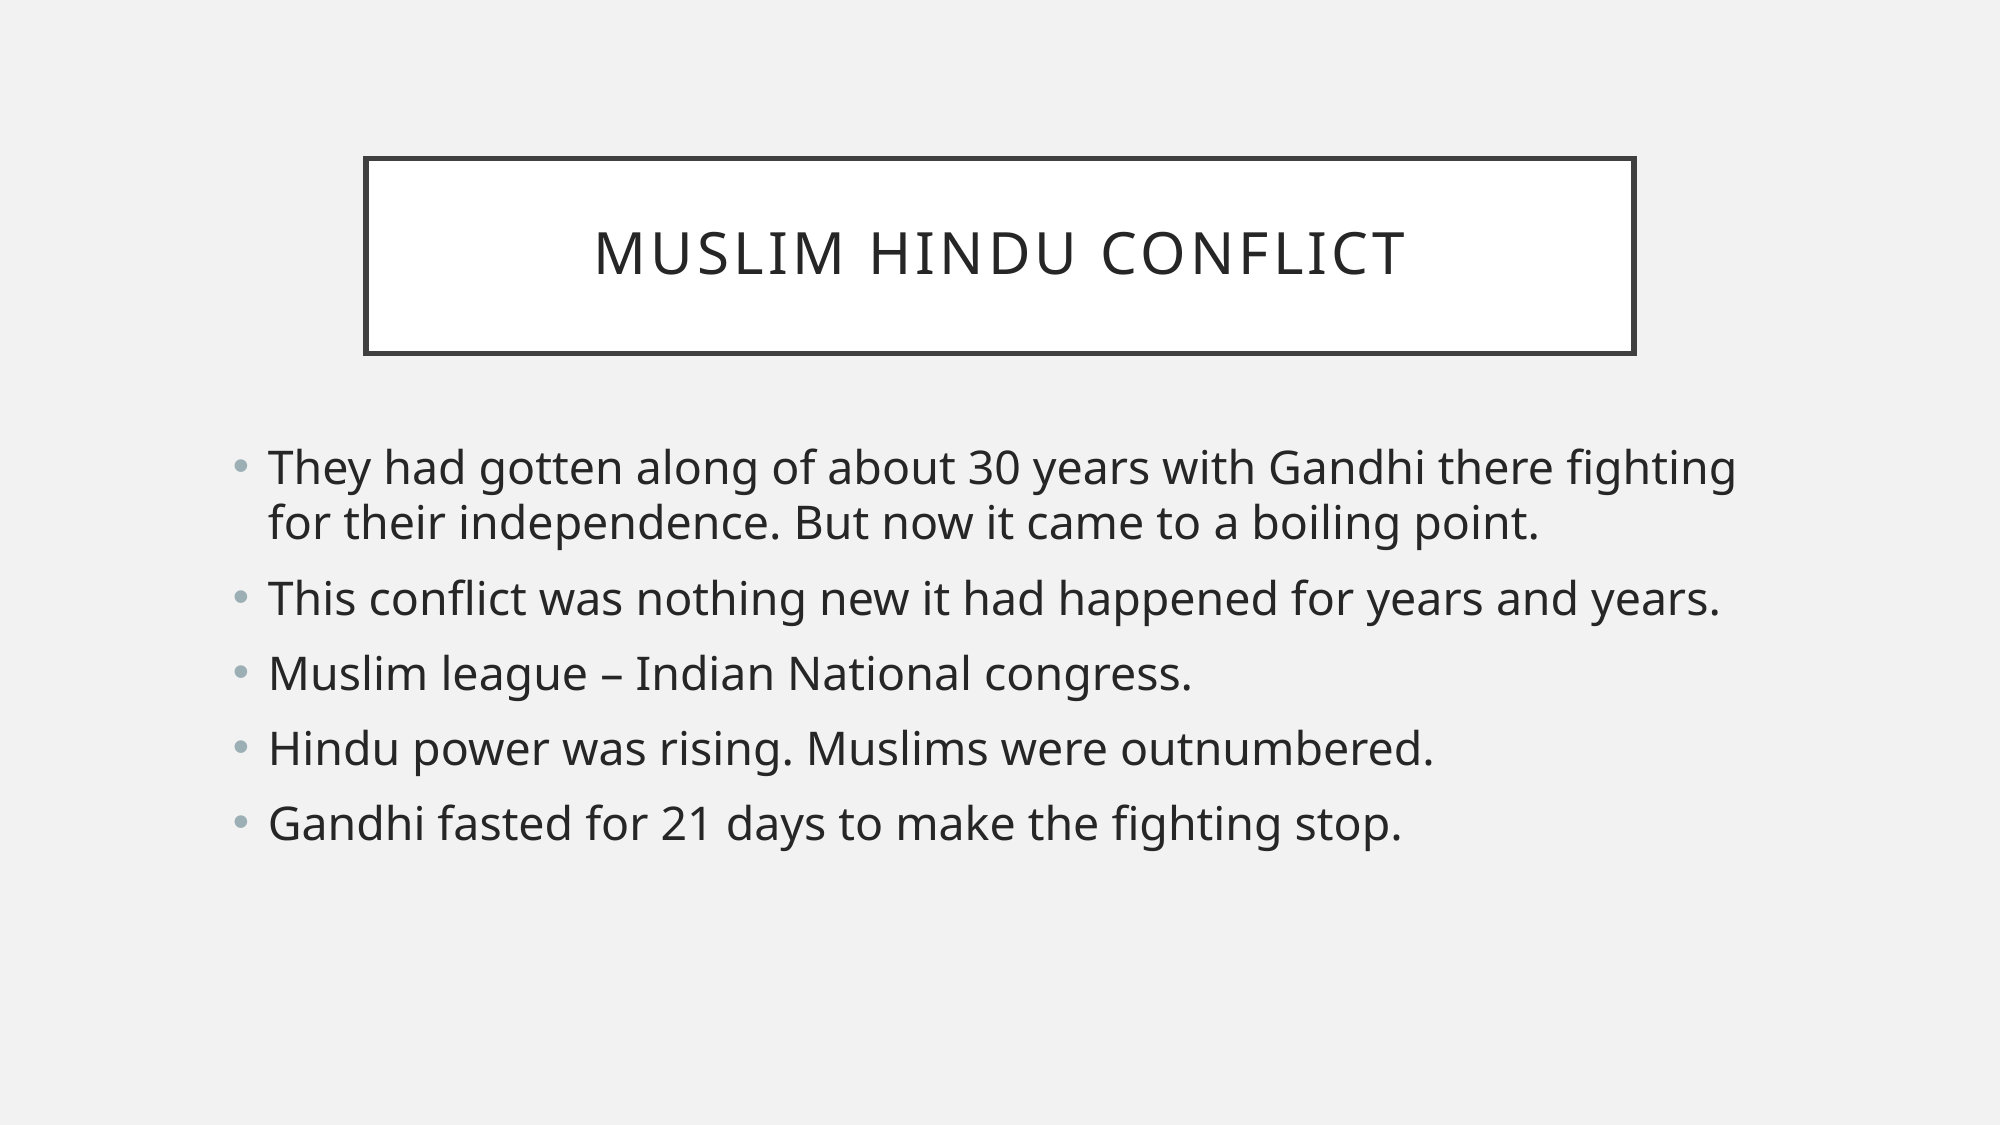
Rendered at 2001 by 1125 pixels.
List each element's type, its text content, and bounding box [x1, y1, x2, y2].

list They had gotten along of about 30 years with Gandhi there fighting for their independence. But now it came to a boiling point. This conflict was nothing new it had happened for years and years. Muslim league – Indian National congress. Hindu power was rising. Muslims were outnumbered. Gandhi fasted for 21 days to make the fighting stop. [217, 430, 1782, 940]
title Muslim Hindu Conflict [363, 156, 1637, 356]
